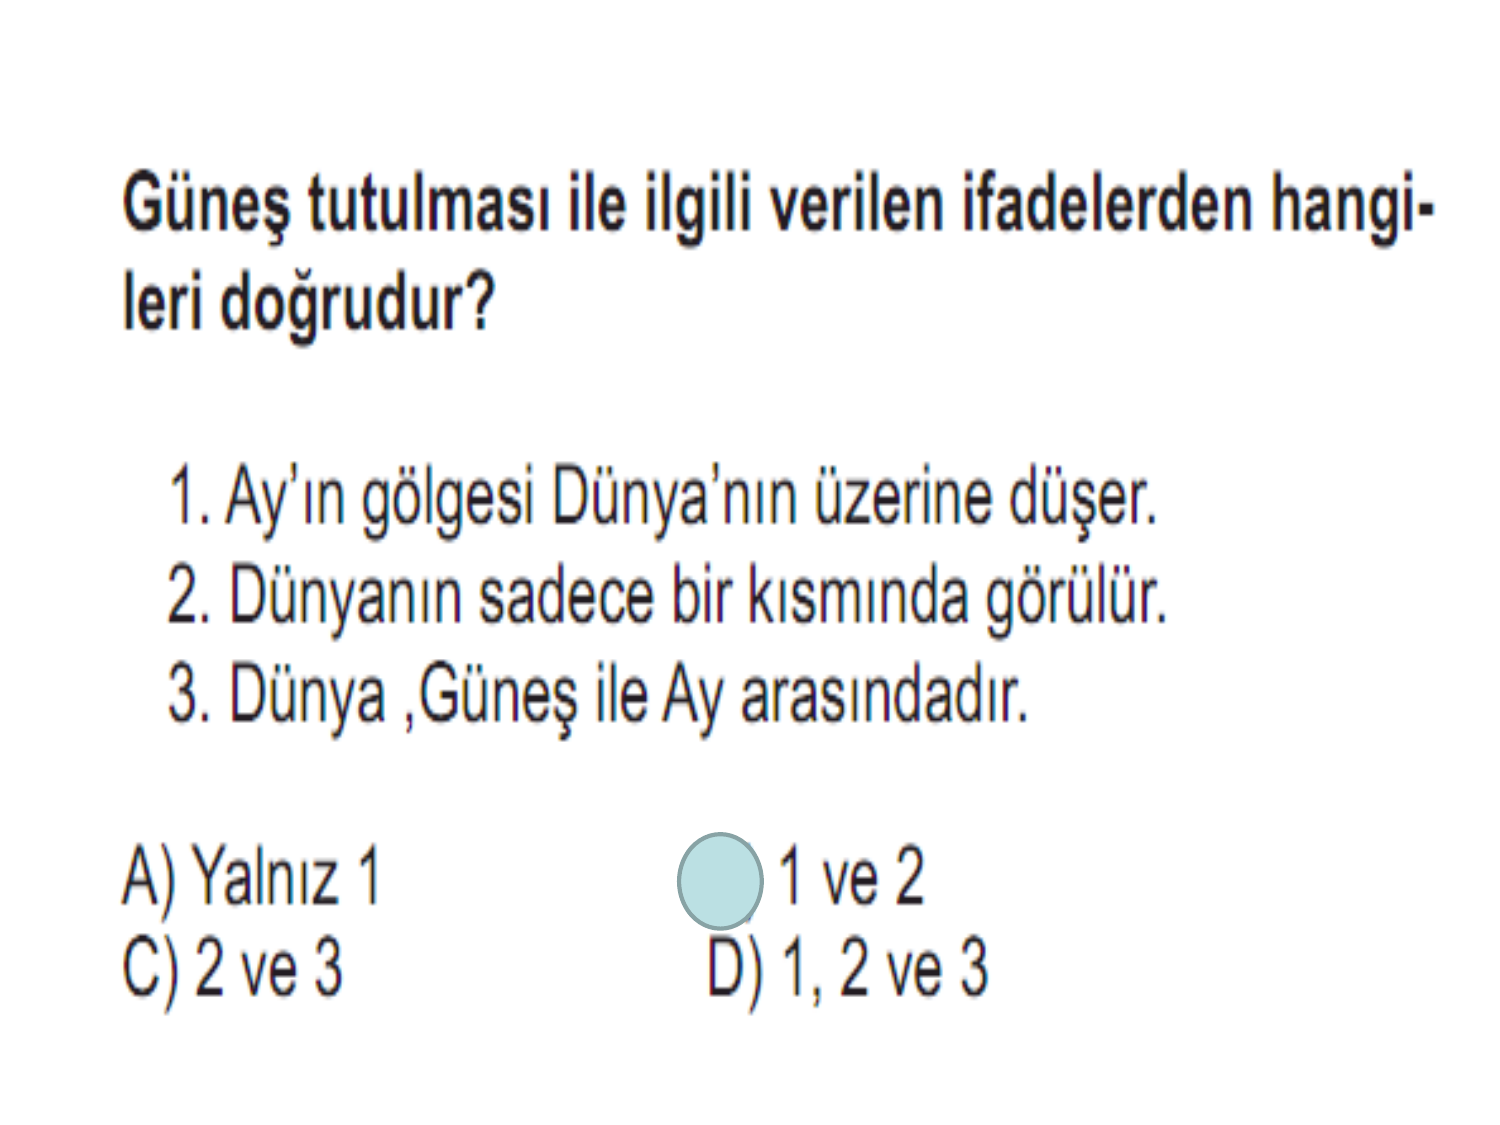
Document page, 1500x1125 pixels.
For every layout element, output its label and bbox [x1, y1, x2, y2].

picture [111, 125, 1471, 1036]
